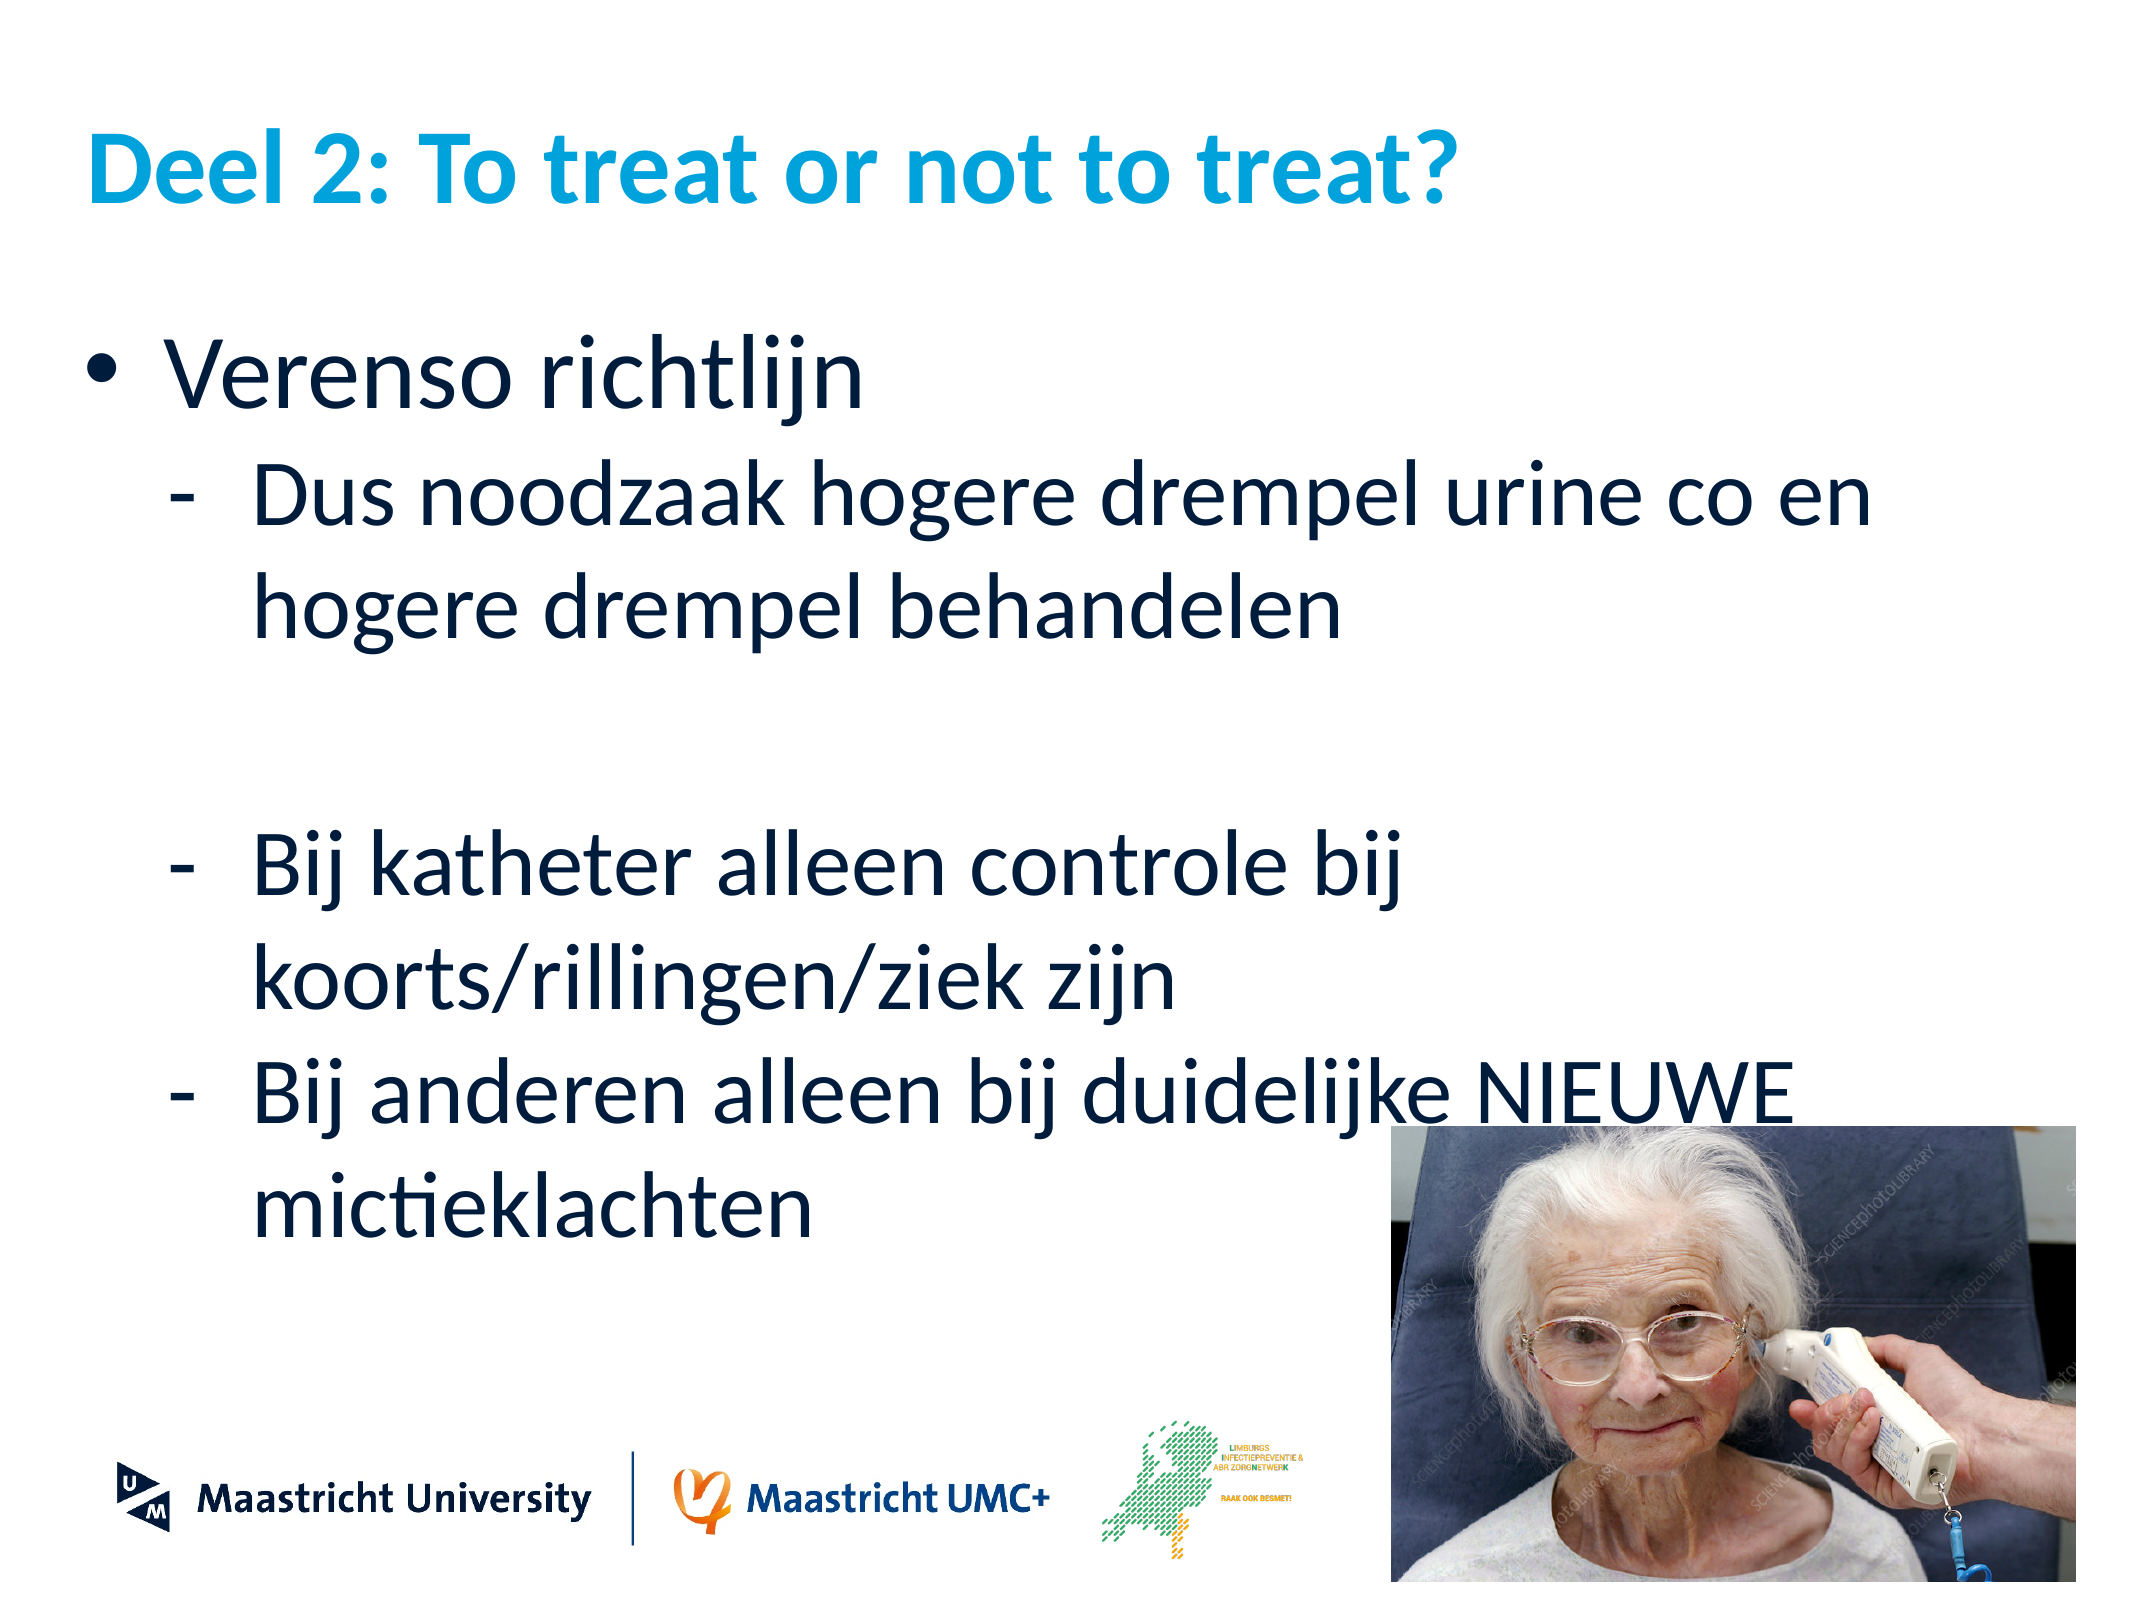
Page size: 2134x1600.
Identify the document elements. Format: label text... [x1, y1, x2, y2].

picture [83, 1430, 1084, 1572]
list Verenso richtlijn Dus noodzaak hogere drempel urine co en hogere drempel behandelen Bij katheter alleen controle bij koorts/rillingen/ziek zijn Bij anderen alleen bij duidelijke NIEUWE mictieklachten [83, 302, 2027, 1149]
picture [1391, 1126, 2076, 1583]
picture [1102, 1420, 1303, 1560]
title Deel 2: To treat or not to treat? [83, 96, 2027, 302]
